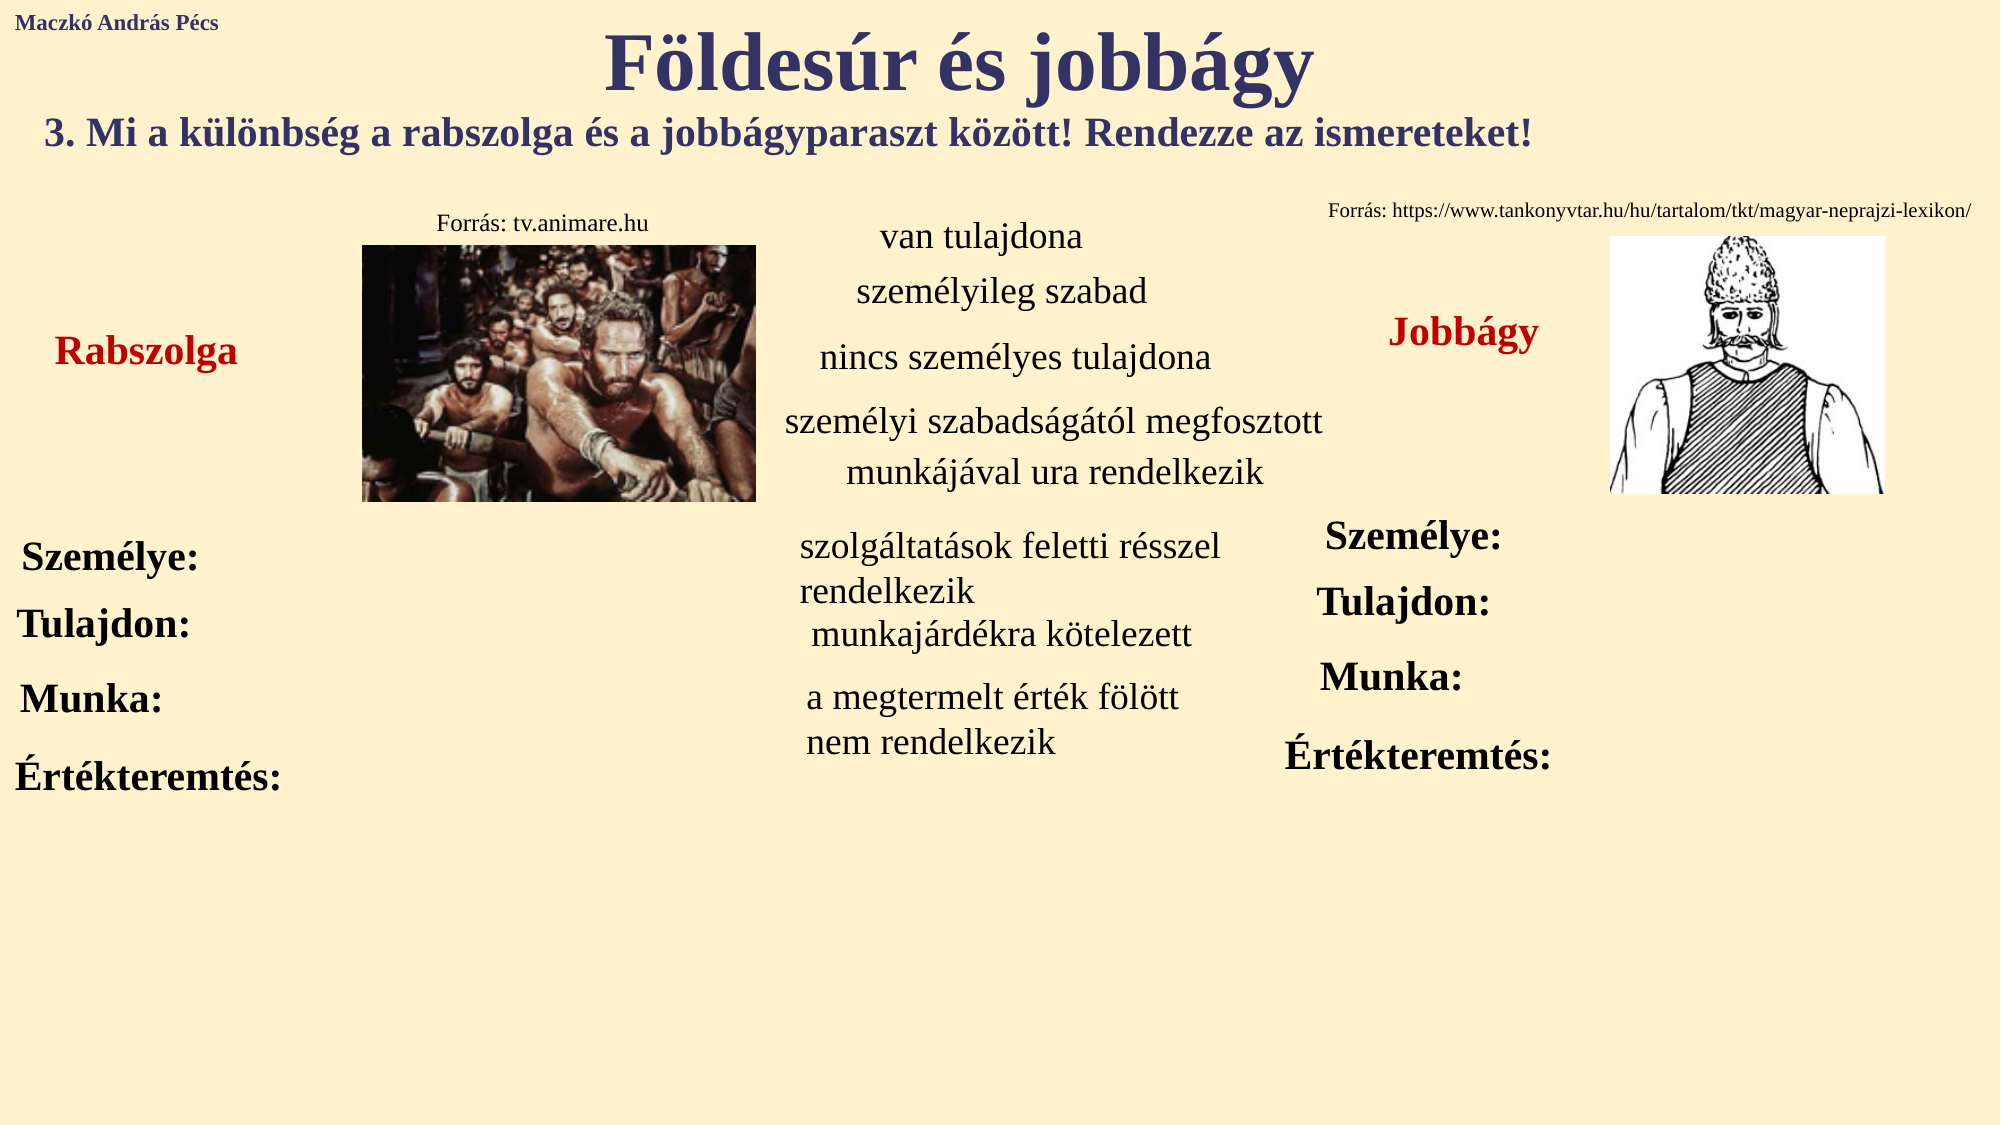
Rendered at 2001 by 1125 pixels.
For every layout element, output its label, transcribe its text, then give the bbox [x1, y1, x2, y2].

text_box Munka: [1305, 641, 1527, 707]
text_box Tulajdon: [1, 588, 229, 654]
text_box szolgáltatások feletti résszel rendelkezik [785, 513, 1240, 618]
text_box Maczkó András Pécs [0, 0, 238, 43]
picture [1610, 236, 1885, 494]
text_box a megtermelt érték fölött nem rendelkezik [791, 664, 1222, 770]
text_box Jobbágy [1373, 296, 1600, 362]
text_box Rabszolga [39, 314, 267, 380]
text_box személyi szabadságától megfosztott [770, 388, 1375, 448]
text_box Értékteremtés: [1269, 720, 1572, 785]
text_box munkájával ura rendelkezik [831, 439, 1327, 500]
text_box Személye: [1310, 500, 1532, 565]
picture [361, 245, 756, 502]
text_box van tulajdona [864, 203, 1129, 258]
text_box Földesúr és jobbágy [283, 0, 1637, 115]
text_box nincs személyes tulajdona [804, 324, 1287, 385]
text_box Forrás: tv.animare.hu [421, 198, 665, 244]
text_box Forrás: https://www.tankonyvtar.hu/hu/tartalom/tkt/magyar-neprajzi-lexikon/ [1313, 189, 2000, 230]
text_box Személye: [6, 521, 234, 587]
text_box Tulajdon: [1301, 566, 1524, 632]
text_box Munka: [4, 663, 232, 729]
text_box Értékteremtés: [0, 741, 309, 807]
text_box munkajárdékra kötelezett [796, 618, 1225, 662]
text_box személyileg szabad [841, 258, 1189, 318]
text_box 3. Mi a különbség a rabszolga és a jobbágyparaszt között! Rendezze az ismereteket! [29, 97, 1561, 163]
